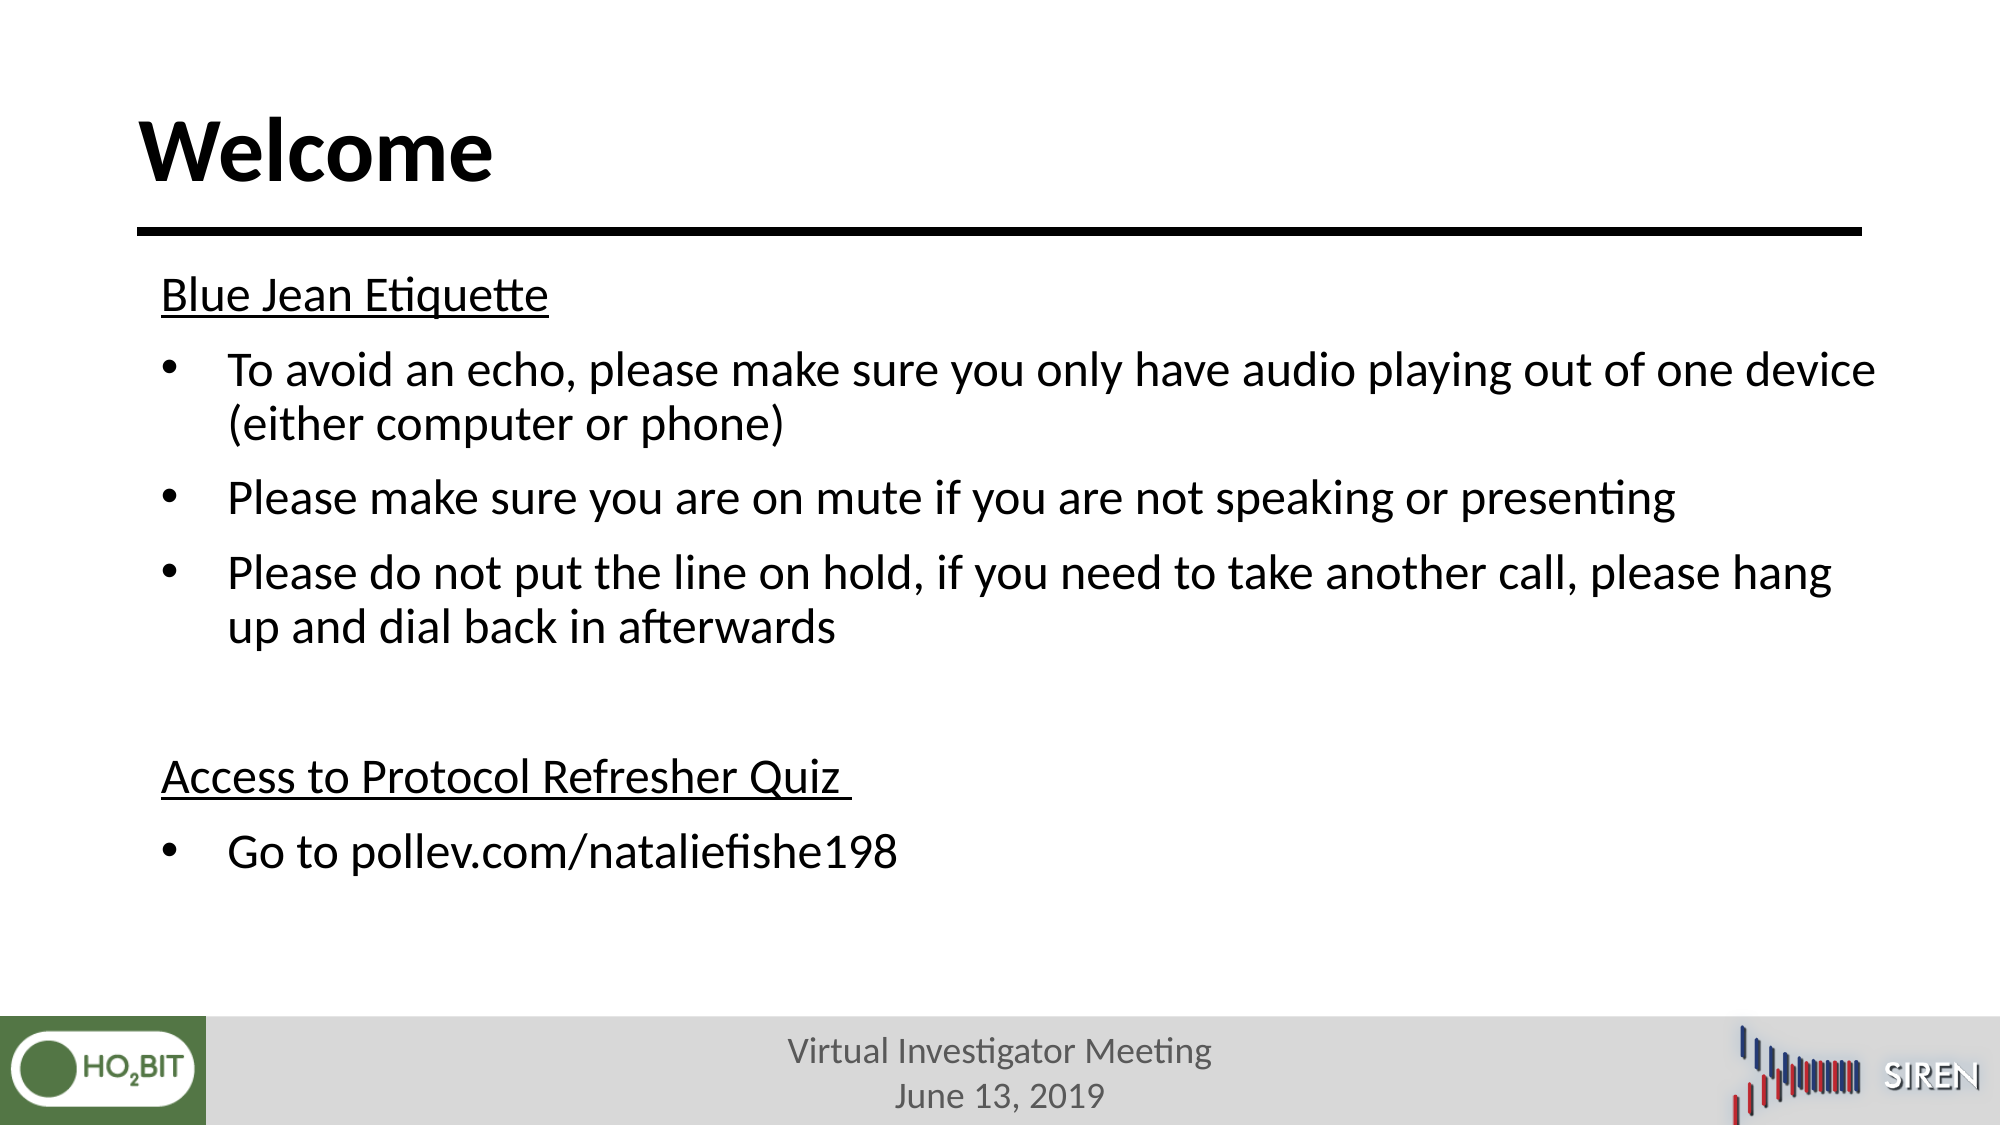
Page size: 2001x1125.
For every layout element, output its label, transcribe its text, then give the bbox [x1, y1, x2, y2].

text_box Welcome [123, 43, 1679, 261]
list Blue Jean Etiquette To avoid an echo, please make sure you only have audio playing out of one device (either computer or phone) Please make sure you are on mute if you are not speaking or presenting Please do not put the line on hold, if you need to take another call, please hang up and dial back in afterwards Access to Protocol Refresher Quiz Go to pollev.com/nataliefishe198 [137, 252, 1907, 967]
picture [1717, 1005, 1995, 1125]
text_box Virtual Investigator Meeting June 13, 2019 [208, 1016, 1712, 1125]
picture [0, 1016, 207, 1125]
